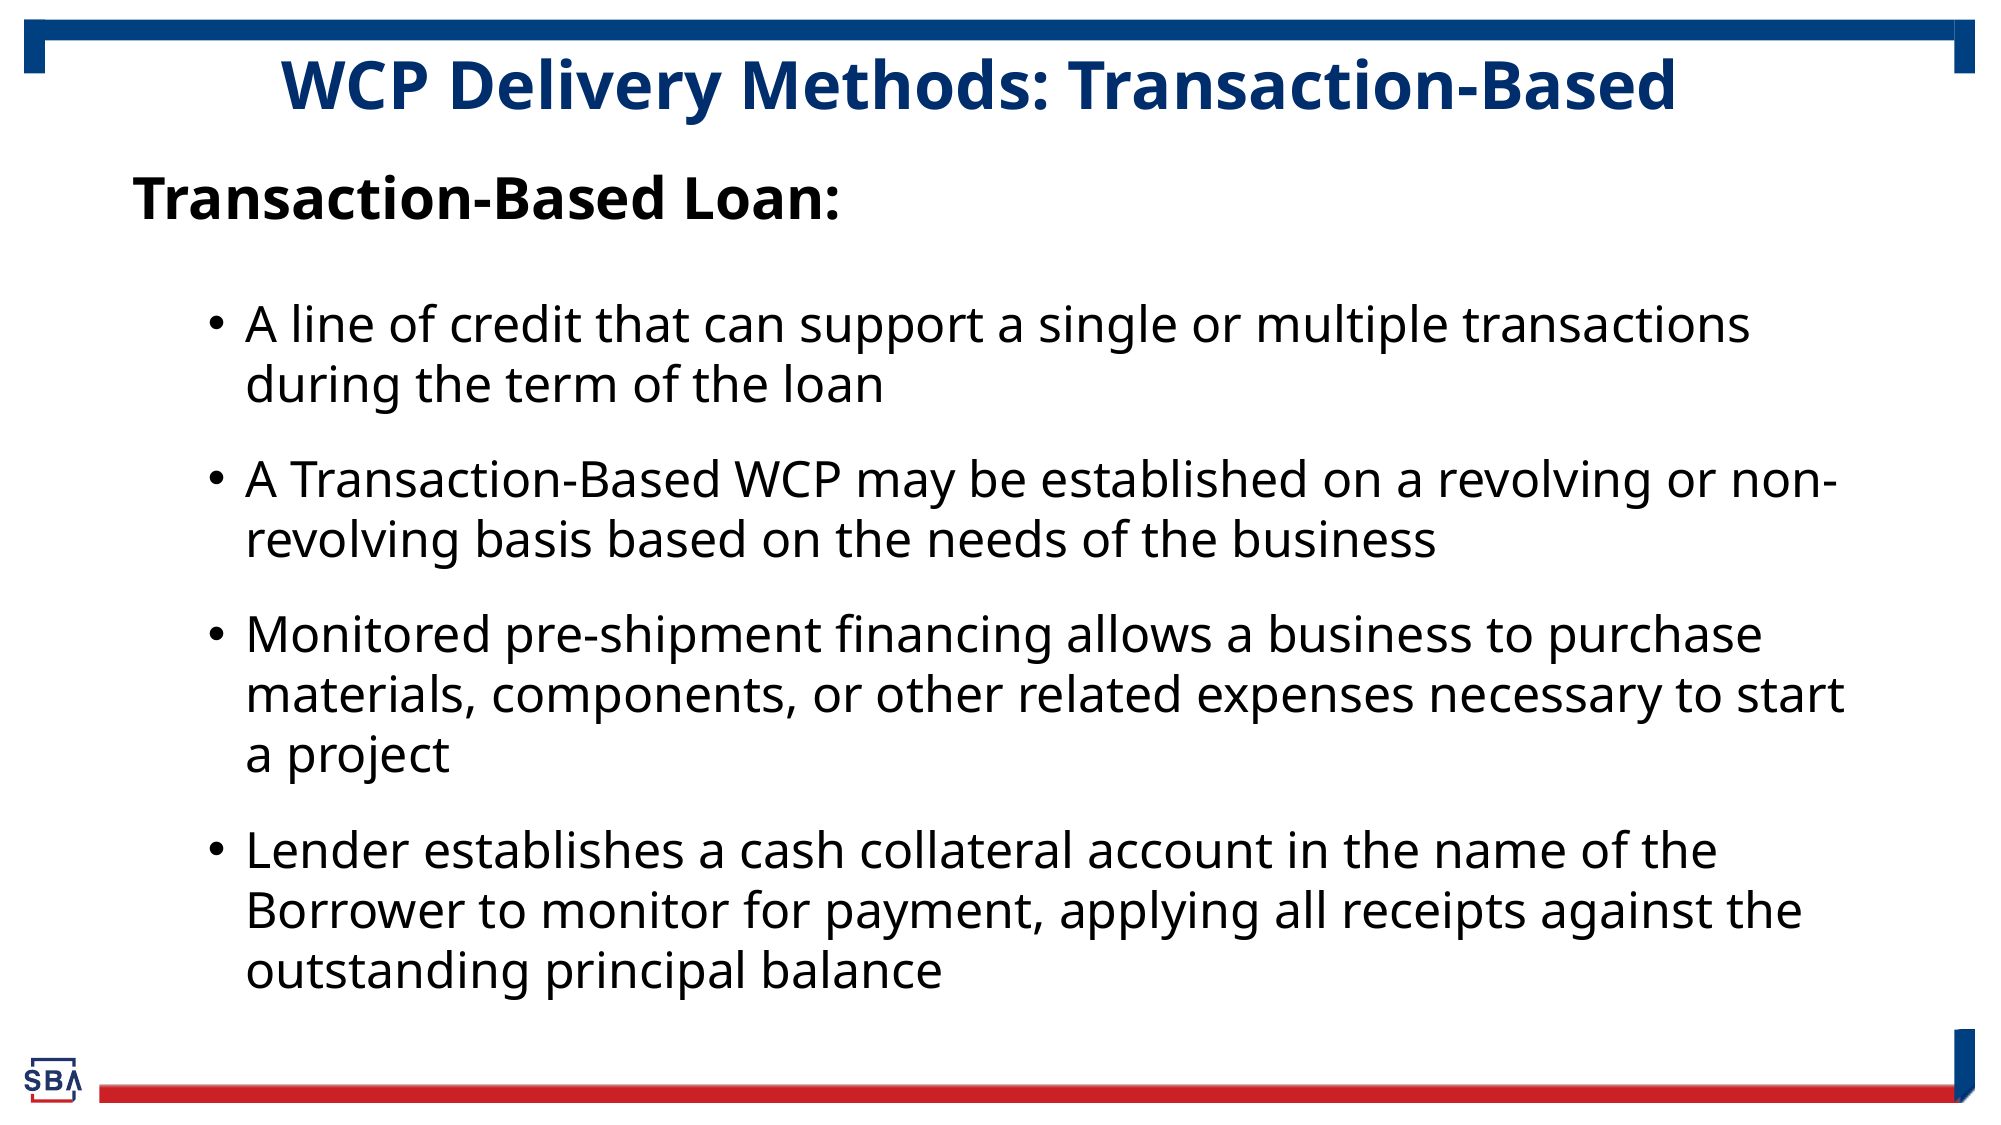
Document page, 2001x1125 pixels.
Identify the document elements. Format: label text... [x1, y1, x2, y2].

title WCP Delivery Methods: Transaction-Based [152, 44, 1809, 148]
list Transaction-Based Loan: A line of credit that can support a single or multiple transactions during the term of the loan A Transaction-Based WCP may be established on a revolving or non-revolving basis based on the needs of the business Monitored pre-shipment financing allows a business to purchase materials, components, or other related expenses necessary to start a project Lender establishes a cash collateral account in the name of the Borrower to monitor for payment, applying all receipts against the outstanding principal balance [117, 153, 1882, 1059]
